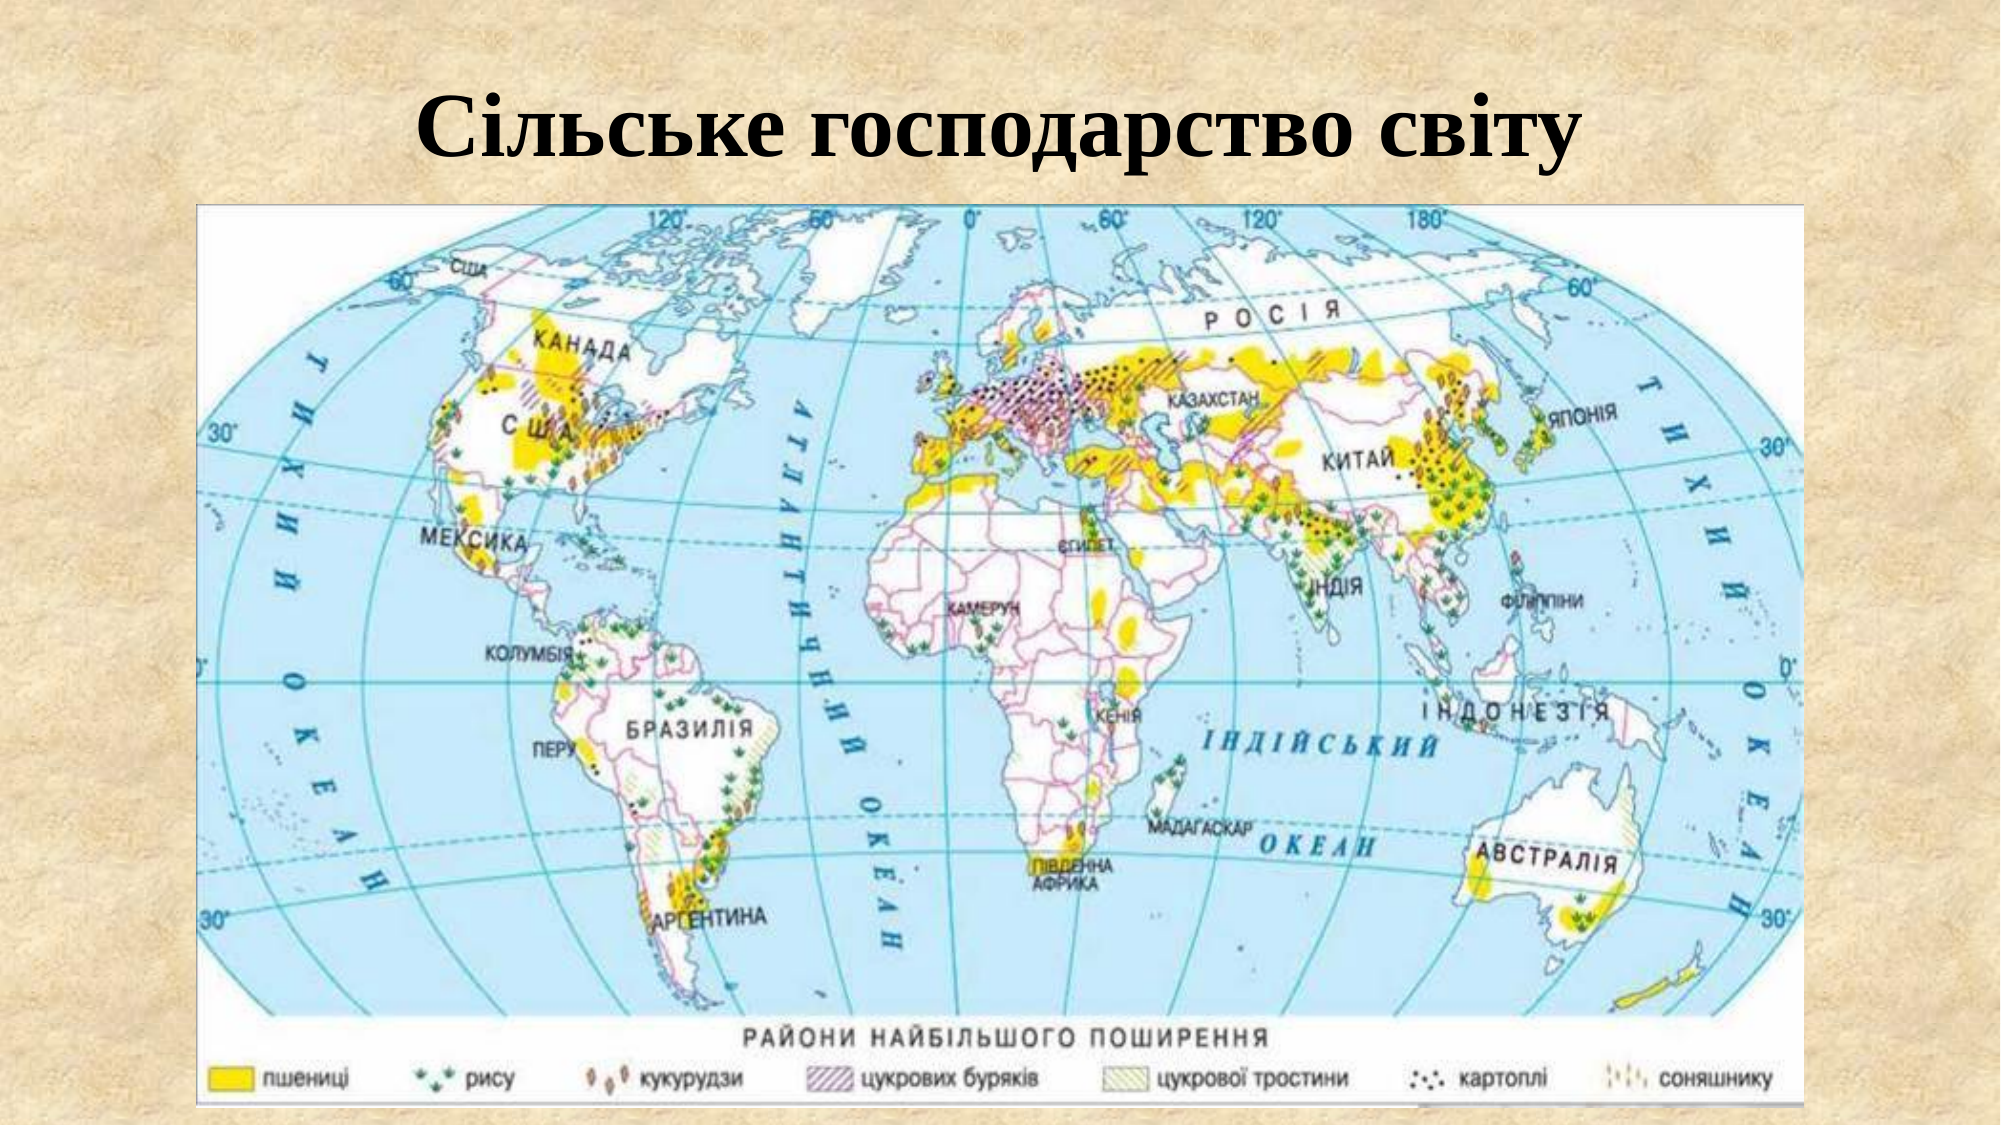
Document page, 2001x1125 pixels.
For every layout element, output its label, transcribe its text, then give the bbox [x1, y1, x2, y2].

title Сільське господарство світу [137, 59, 1863, 194]
picture [0, 0, 2001, 1125]
